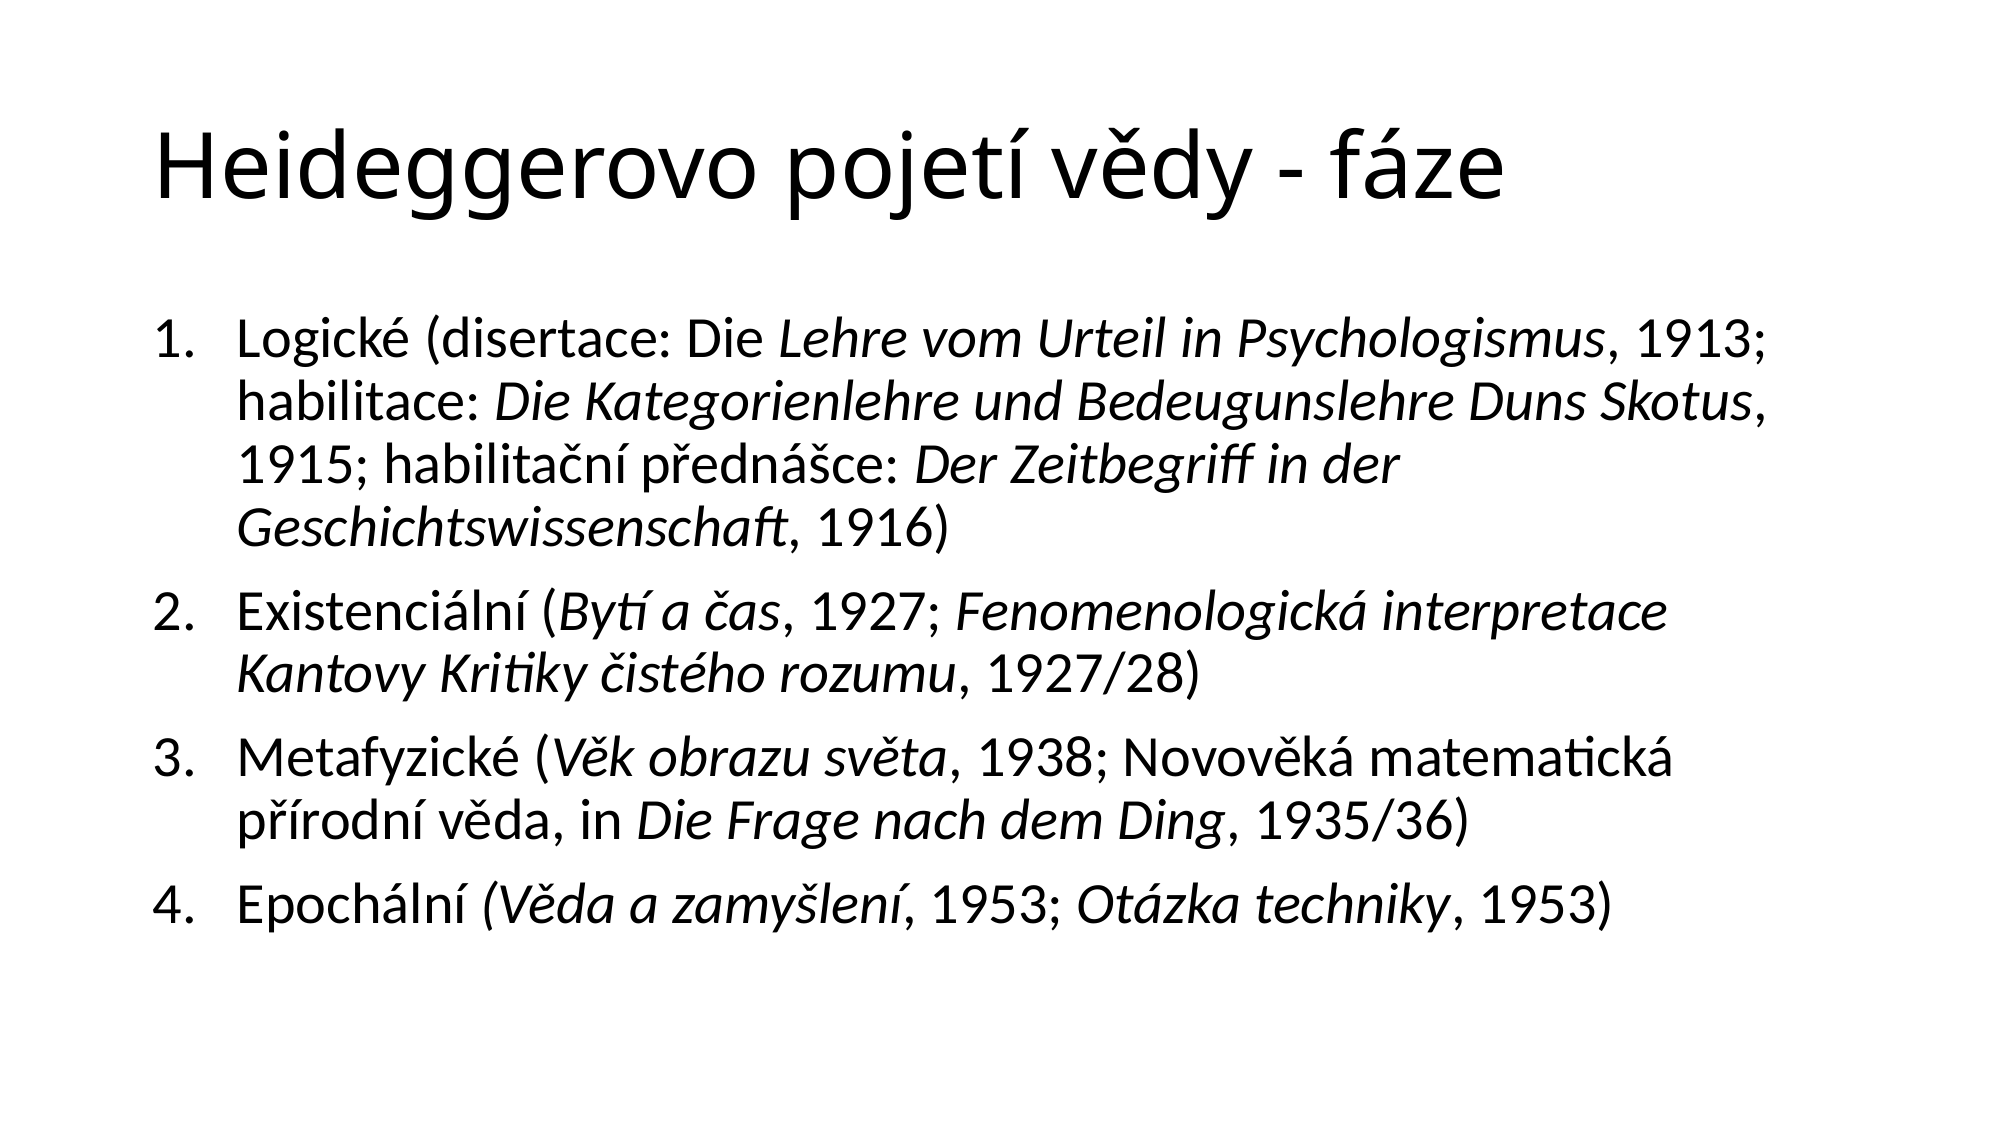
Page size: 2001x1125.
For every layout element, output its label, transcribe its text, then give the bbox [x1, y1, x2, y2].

title Heideggerovo pojetí vědy - fáze [137, 59, 1863, 278]
list Logické (disertace: Die Lehre vom Urteil in Psychologismus, 1913; habilitace: Die Kategorienlehre und Bedeugunslehre Duns Skotus, 1915; habilitační přednášce: Der Zeitbegriff in der Geschichtswissenschaft, 1916) Existenciální (Bytí a čas, 1927; Fenomenologická interpretace Kantovy Kritiky čistého rozumu, 1927/28) Metafyzické (Věk obrazu světa, 1938; Novověká matematická přírodní věda, in Die Frage nach dem Ding, 1935/36) Epochální (Věda a zamyšlení, 1953; Otázka techniky, 1953) [137, 299, 1863, 1014]
